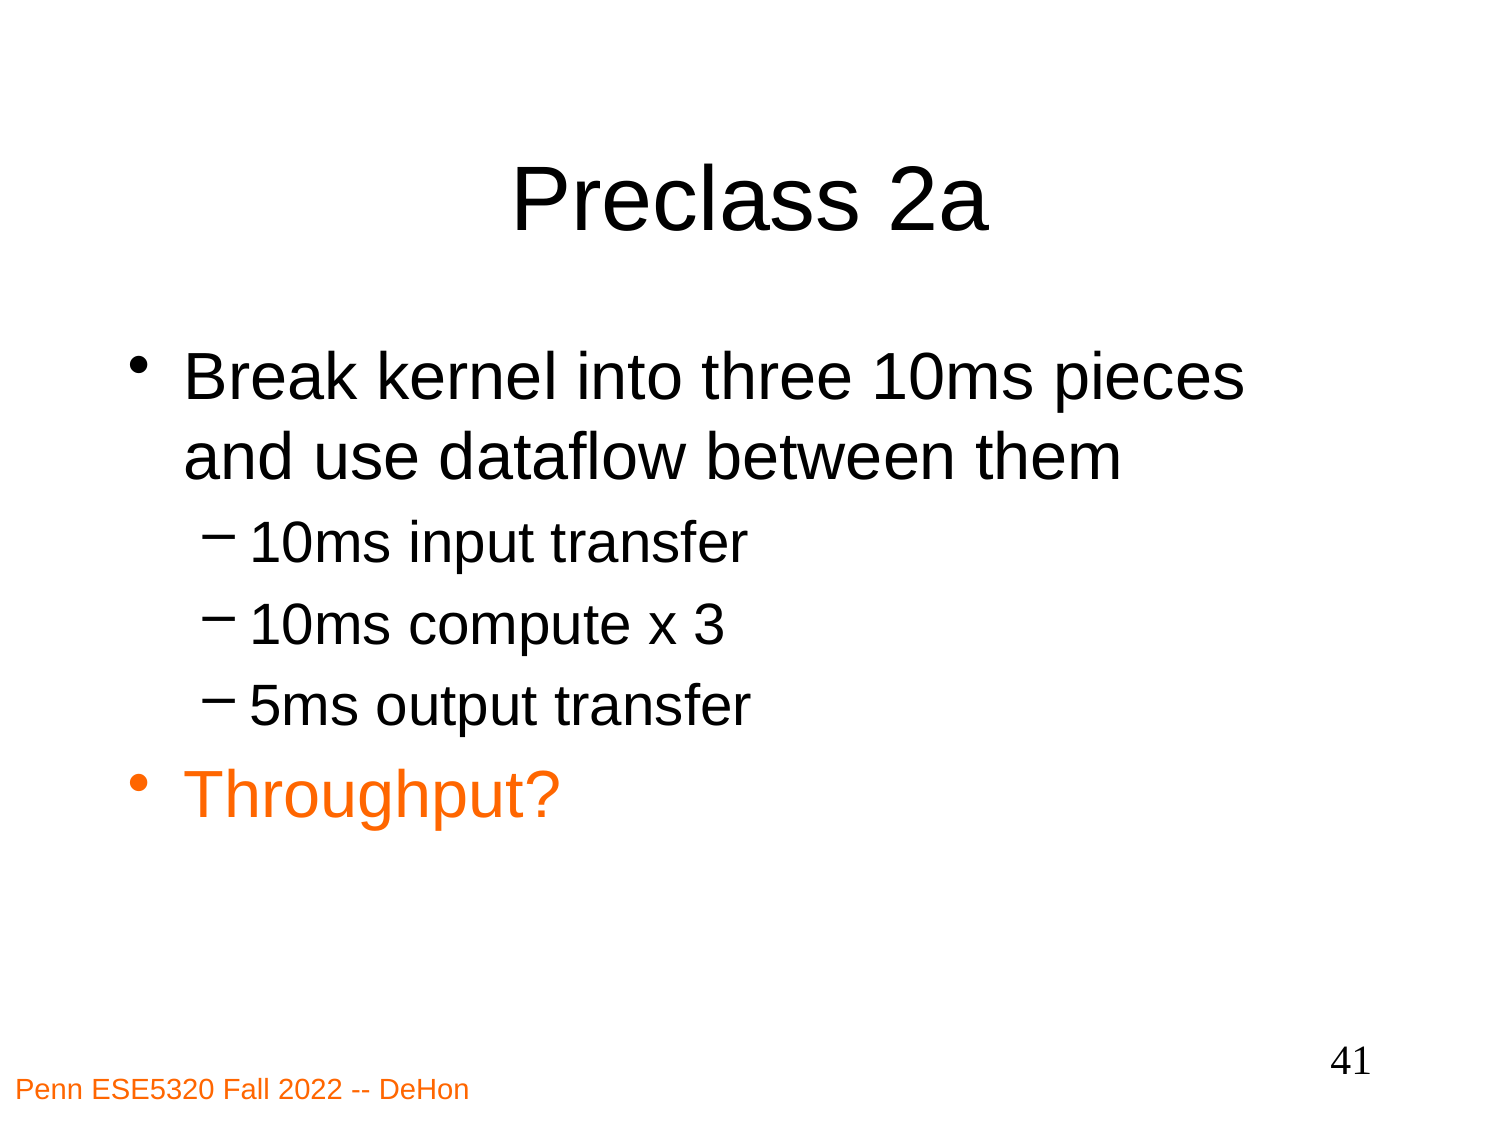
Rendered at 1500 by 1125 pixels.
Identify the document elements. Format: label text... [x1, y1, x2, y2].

slide_number Penn ESE5320 Fall 2022 -- DeHon [0, 1062, 688, 1125]
list Break kernel into three 10ms pieces and use dataflow between them 10ms input transfer 10ms compute x 3 5ms output transfer Throughput? [112, 324, 1388, 1001]
title Preclass 2a [112, 99, 1388, 288]
slide_number 41 [1074, 1024, 1388, 1101]
